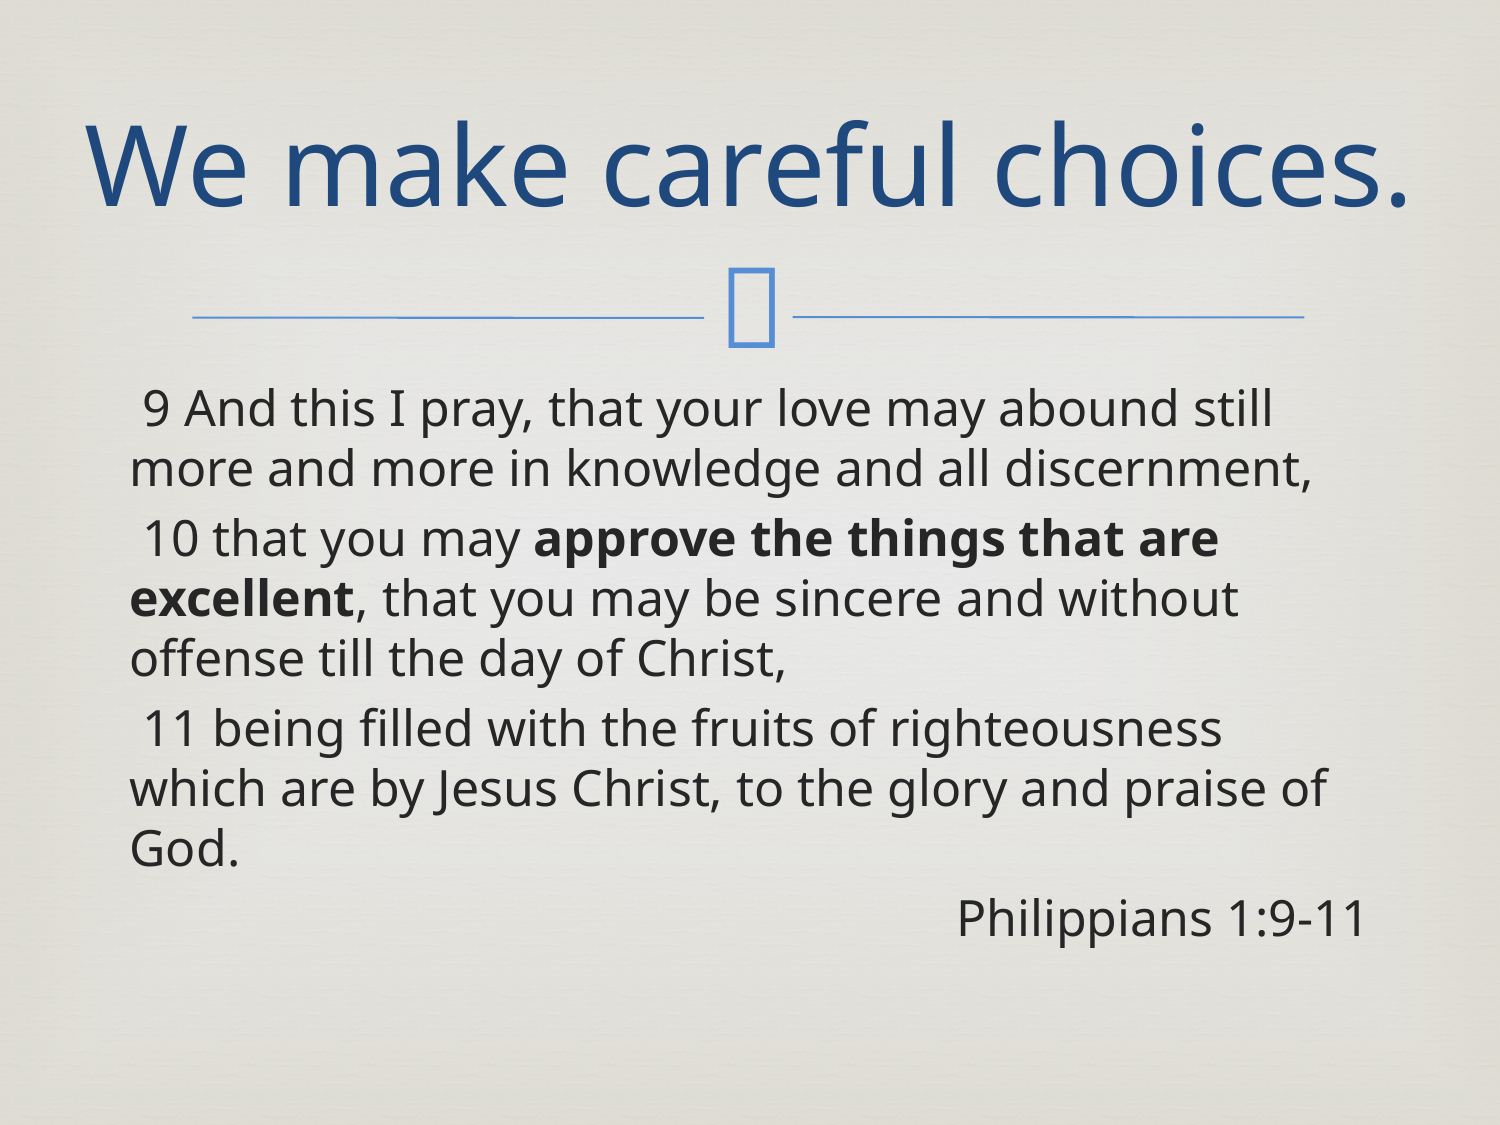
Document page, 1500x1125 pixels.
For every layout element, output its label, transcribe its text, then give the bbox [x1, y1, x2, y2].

title We make careful choices. [0, 75, 1500, 248]
list 9 And this I pray, that your love may abound still more and more in knowledge and all discernment, 10 that you may approve the things that are excellent, that you may be sincere and without offense till the day of Christ, 11 being filled with the fruits of righteousness which are by Jesus Christ, to the glory and praise of God. Philippians 1:9-11 [114, 368, 1386, 1005]
